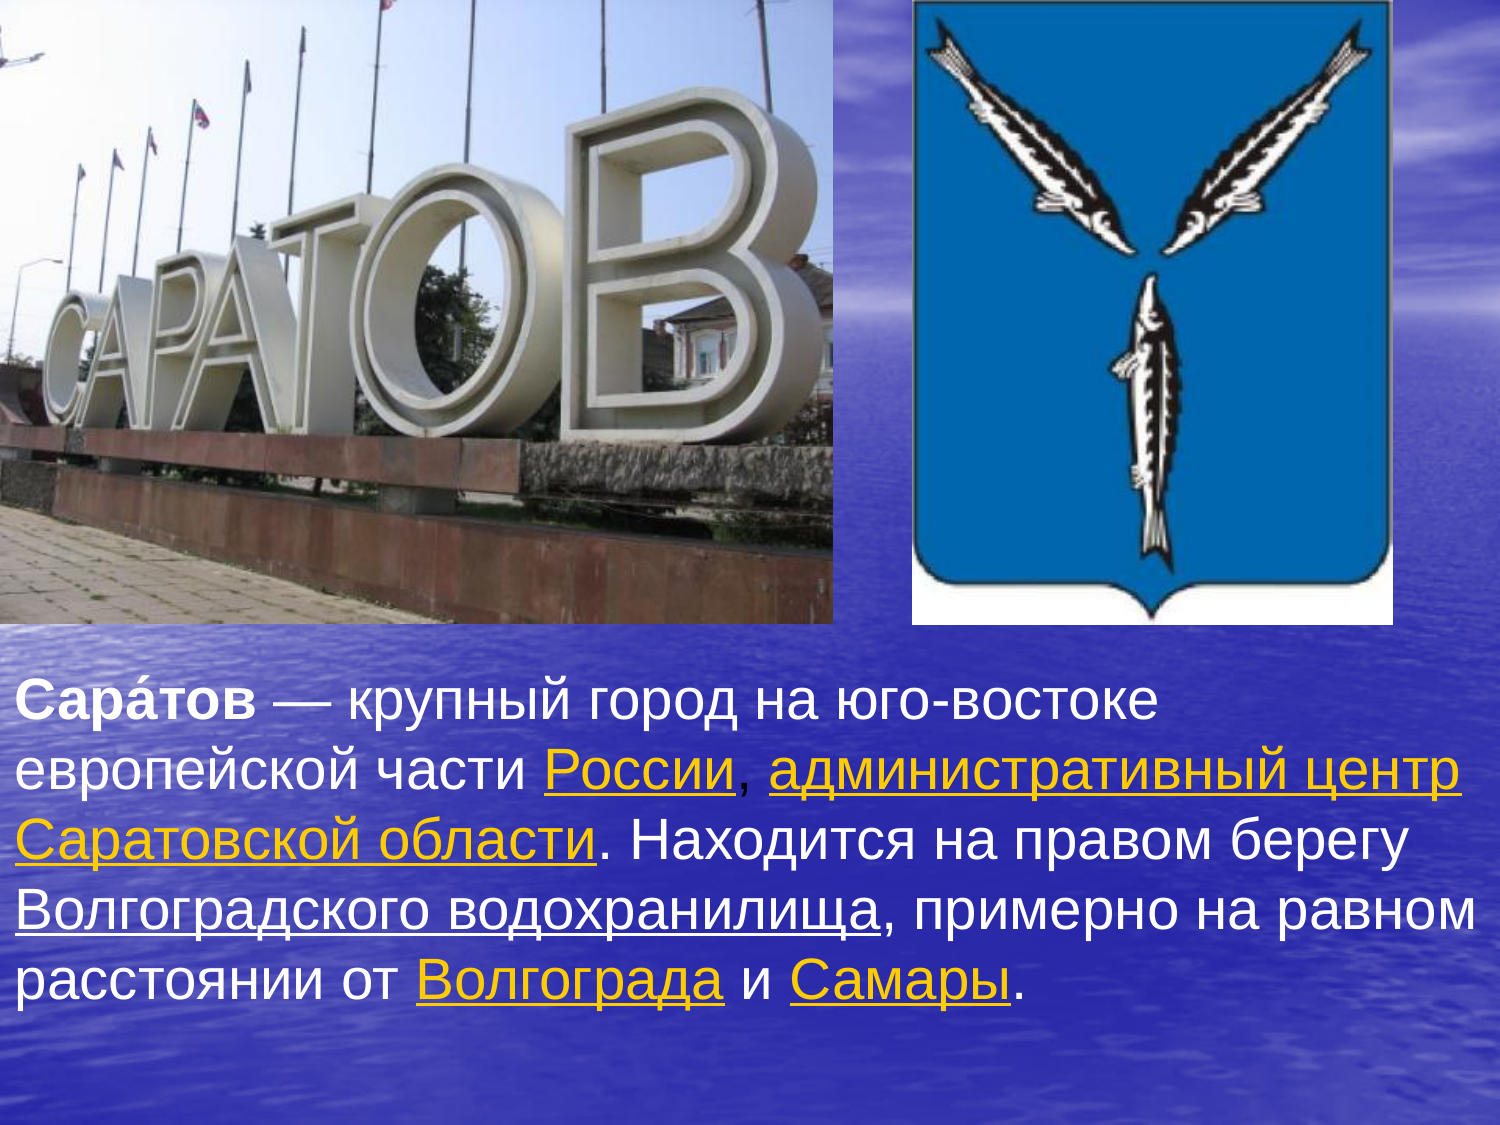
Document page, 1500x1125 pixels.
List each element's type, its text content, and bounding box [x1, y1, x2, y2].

text_box Сара́тов — крупный город на юго-востоке европейской части России, административный центр Саратовской области. Находится на правом берегу Волгоградского водохранилища, примерно на равном расстоянии от Волгограда и Самары. [0, 653, 1500, 1019]
picture [0, 0, 833, 624]
picture [912, 0, 1393, 626]
